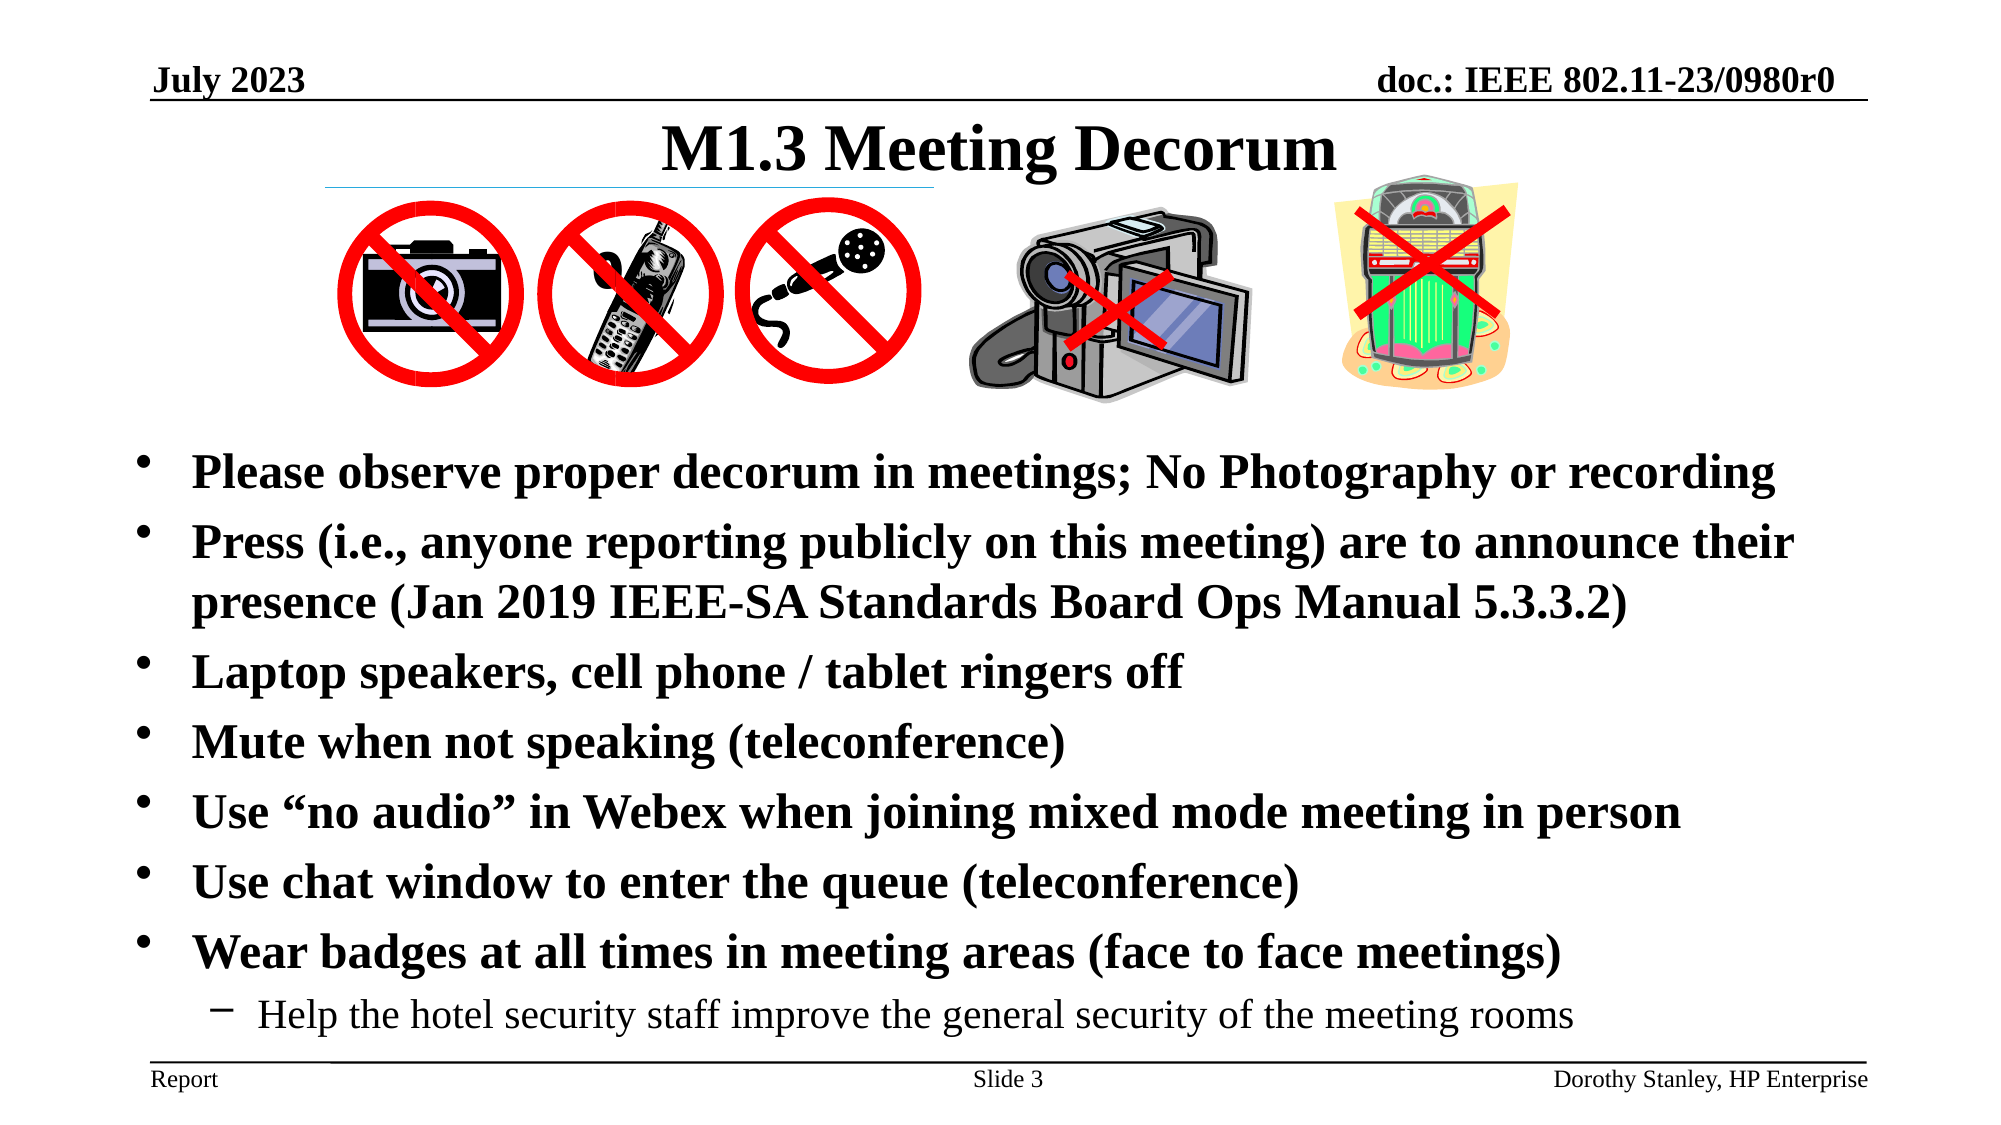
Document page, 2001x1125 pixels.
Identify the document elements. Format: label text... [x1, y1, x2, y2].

title M1.3 Meeting Decorum [150, 112, 1850, 175]
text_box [1333, 174, 1519, 390]
list Please observe proper decorum in meetings; No Photography or recording Press (i.e., anyone reporting publicly on this meeting) are to announce their presence (Jan 2019 IEEE-SA Standards Board Ops Manual 5.3.3.2) Laptop speakers, cell phone / tablet ringers off Mute when not speaking (teleconference) Use “no audio” in Webex when joining mixed mode meeting in person Use chat window to enter the queue (teleconference) Wear badges at all times in meeting areas (face to face meetings) Help the hotel security staff improve the general security of the meeting rooms [120, 430, 1846, 1063]
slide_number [152, 54, 406, 101]
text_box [324, 187, 935, 388]
slide_number Slide 3 [964, 1061, 1053, 1093]
footer Dorothy Stanley, HP Enterprise [1512, 1061, 1869, 1093]
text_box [968, 206, 1253, 404]
